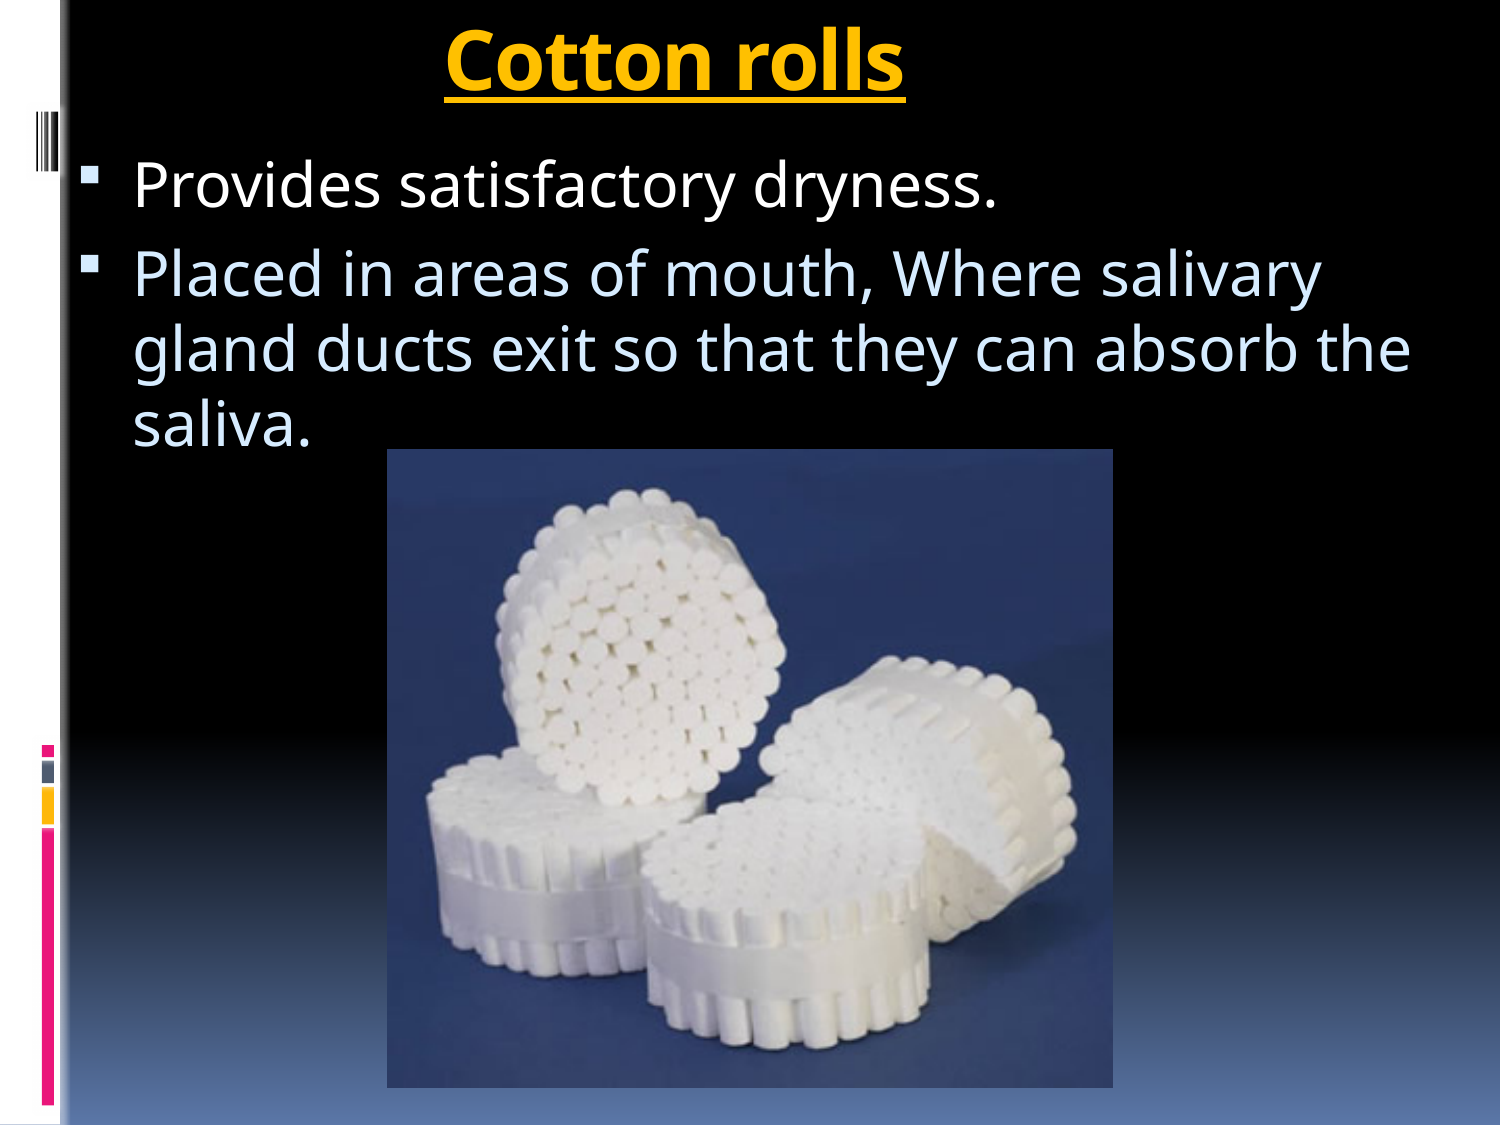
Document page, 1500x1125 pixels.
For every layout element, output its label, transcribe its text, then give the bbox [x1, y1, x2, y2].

list Provides satisfactory dryness. Placed in areas of mouth, Where salivary gland ducts exit so that they can absorb the saliva. [50, 137, 1463, 988]
picture [387, 449, 1113, 1088]
title Cotton rolls [0, 0, 1350, 138]
